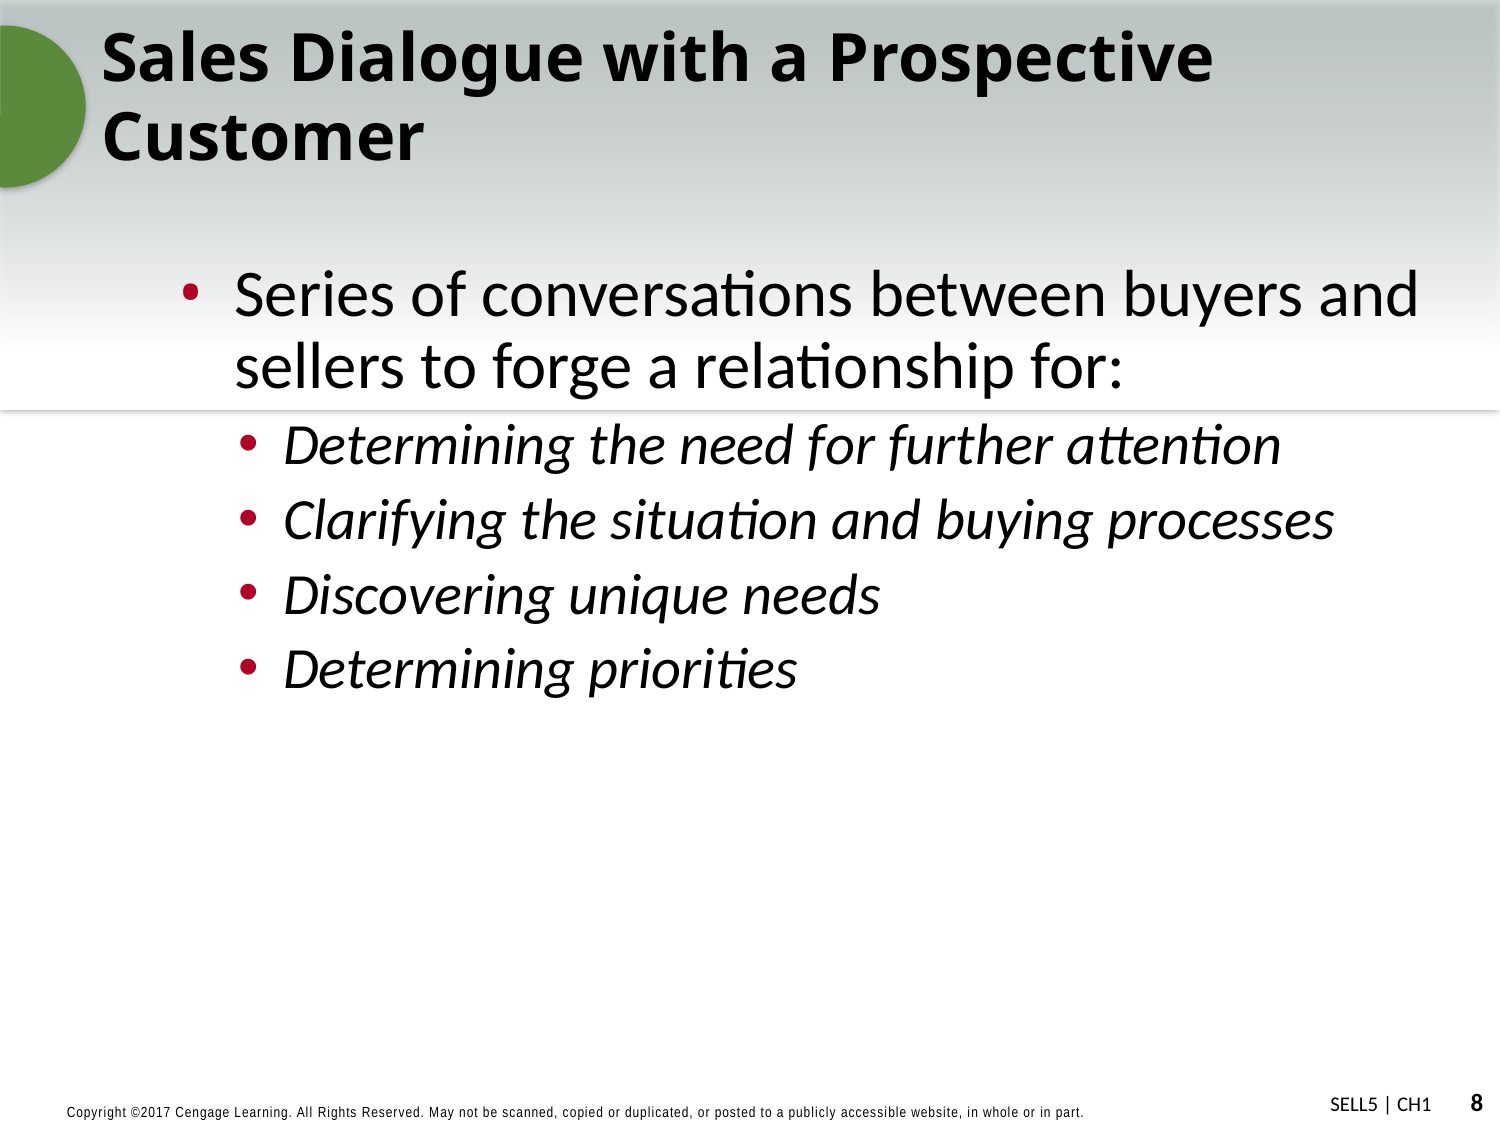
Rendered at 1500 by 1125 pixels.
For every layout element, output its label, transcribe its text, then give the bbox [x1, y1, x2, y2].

title Sales Dialogue with a Prospective Customer [86, 0, 1437, 188]
list Series of conversations between buyers and sellers to forge a relationship for: Determining the need for further attention Clarifying the situation and buying processes Discovering unique needs Determining priorities [163, 251, 1447, 945]
